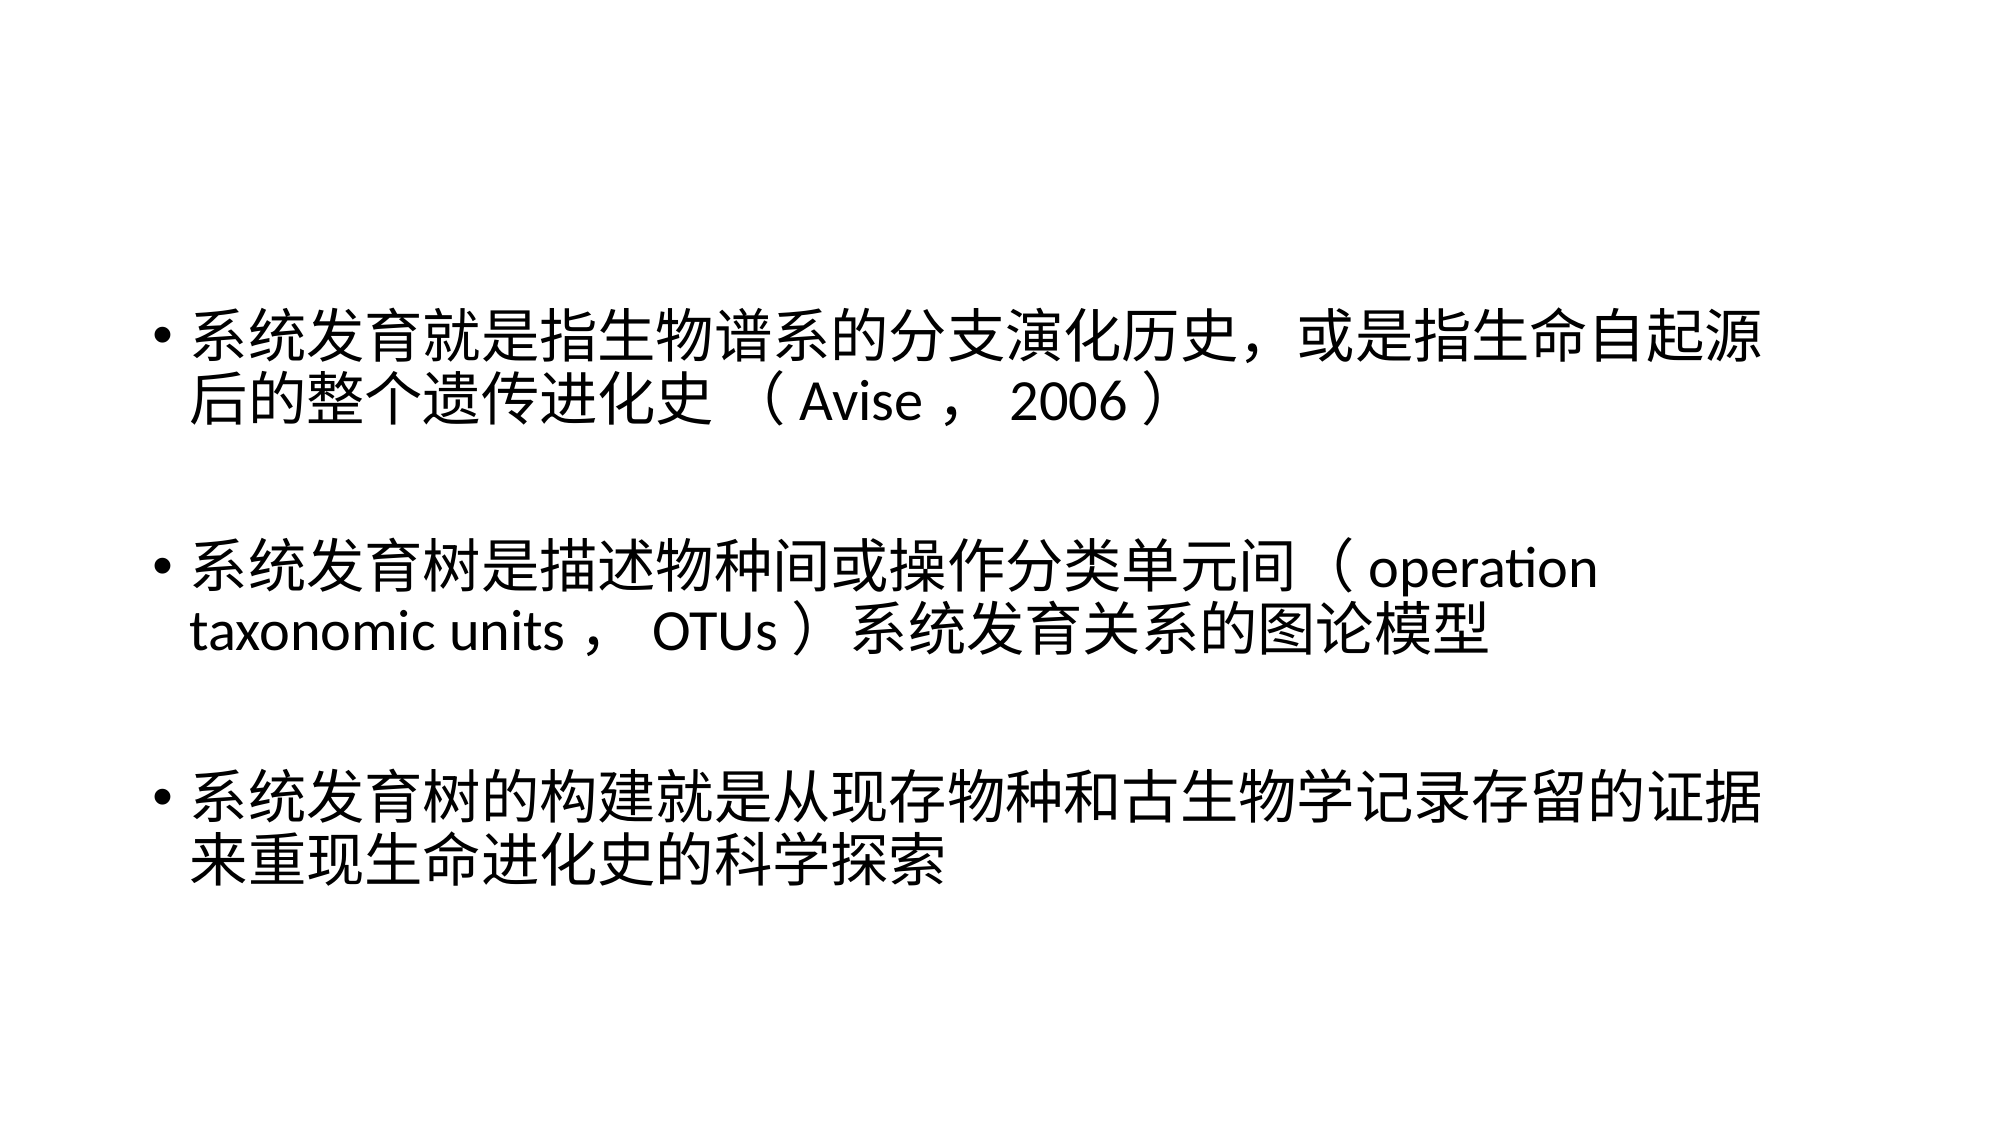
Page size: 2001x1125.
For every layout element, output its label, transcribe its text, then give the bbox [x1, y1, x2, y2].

list 系统发育就是指生物谱系的分支演化历史，或是指生命自起源后的整个遗传进化史 （Avise，2006） 系统发育树是描述物种间或操作分类单元间（operation taxonomic units，OTUs）系统发育关系的图论模型 系统发育树的构建就是从现存物种和古生物学记录存留的证据来重现生命进化史的科学探索 [137, 299, 1815, 1014]
